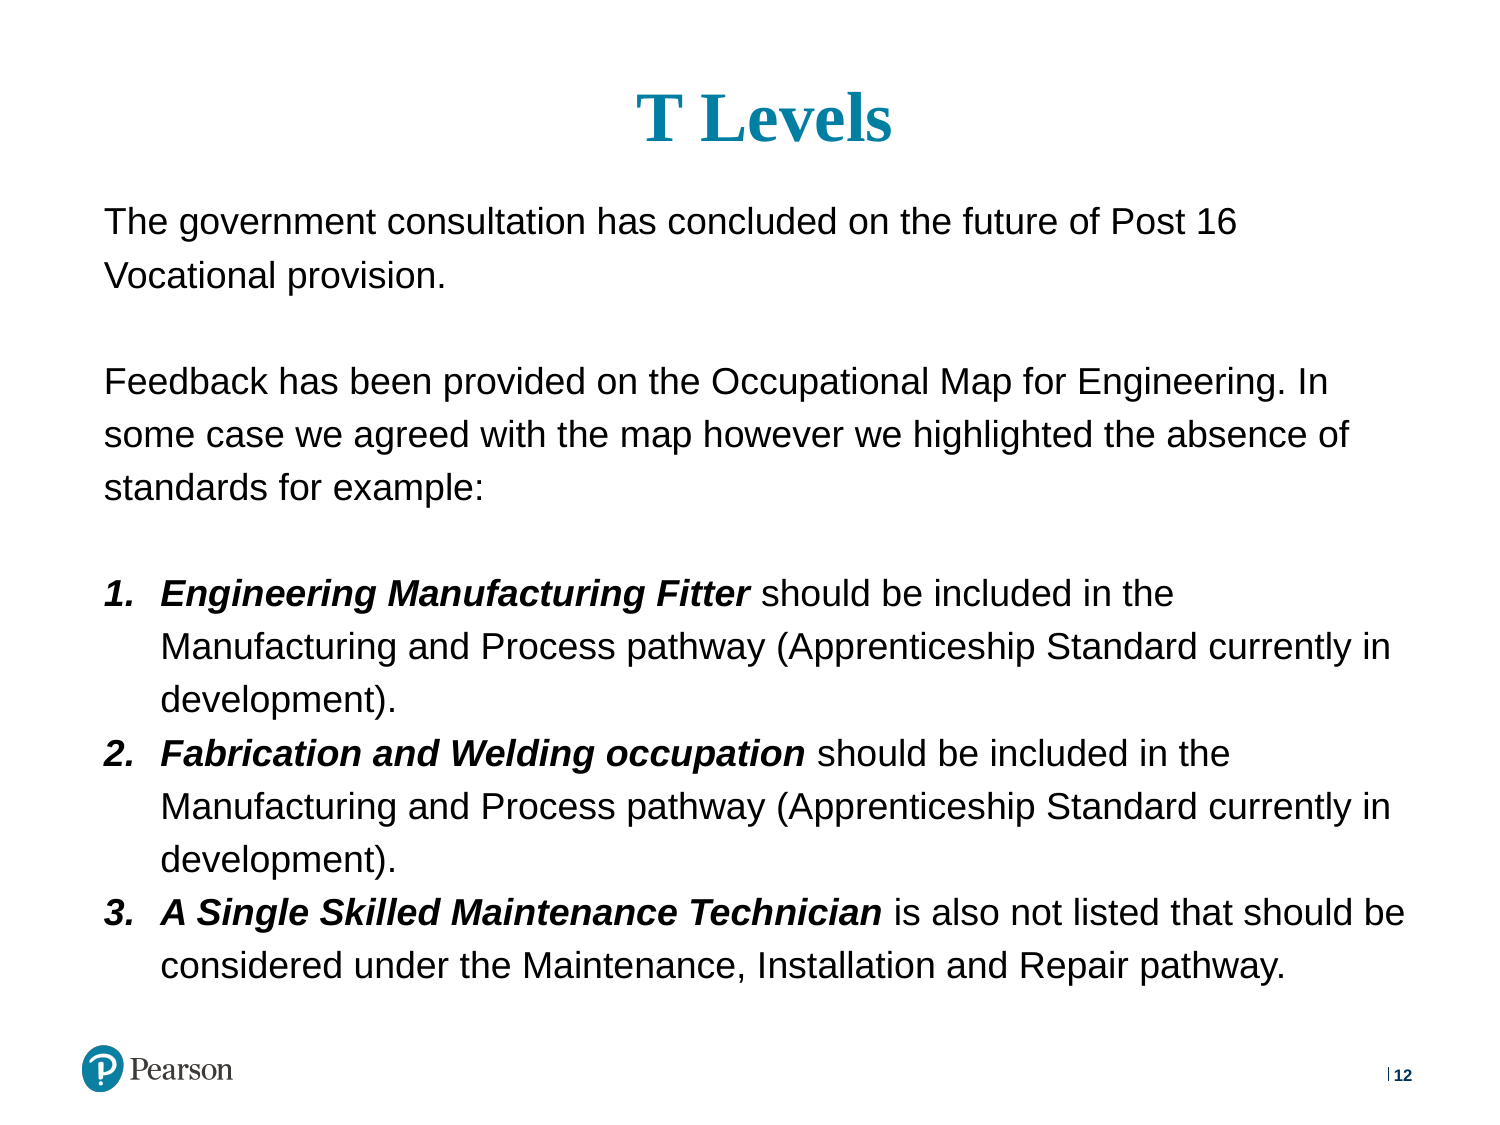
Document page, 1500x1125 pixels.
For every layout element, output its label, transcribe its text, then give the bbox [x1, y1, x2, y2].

picture [108, 1045, 233, 1092]
list The government consultation has concluded on the future of Post 16 Vocational provision. Feedback has been provided on the Occupational Map for Engineering. In some case we agreed with the map however we highlighted the absence of standards for example: Engineering Manufacturing Fitter should be included in the Manufacturing and Process pathway (Apprenticeship Standard currently in development). Fabrication and Welding occupation should be included in the Manufacturing and Process pathway (Apprenticeship Standard currently in development). A Single Skilled Maintenance Technician is also not listed that should be considered under the Maintenance, Installation and Repair pathway. [89, 174, 1430, 1006]
slide_number 12 [1393, 1064, 1465, 1086]
picture [82, 1078, 93, 1092]
picture [82, 1045, 97, 1061]
picture [90, 1054, 116, 1079]
title T Levels [101, 40, 1430, 174]
